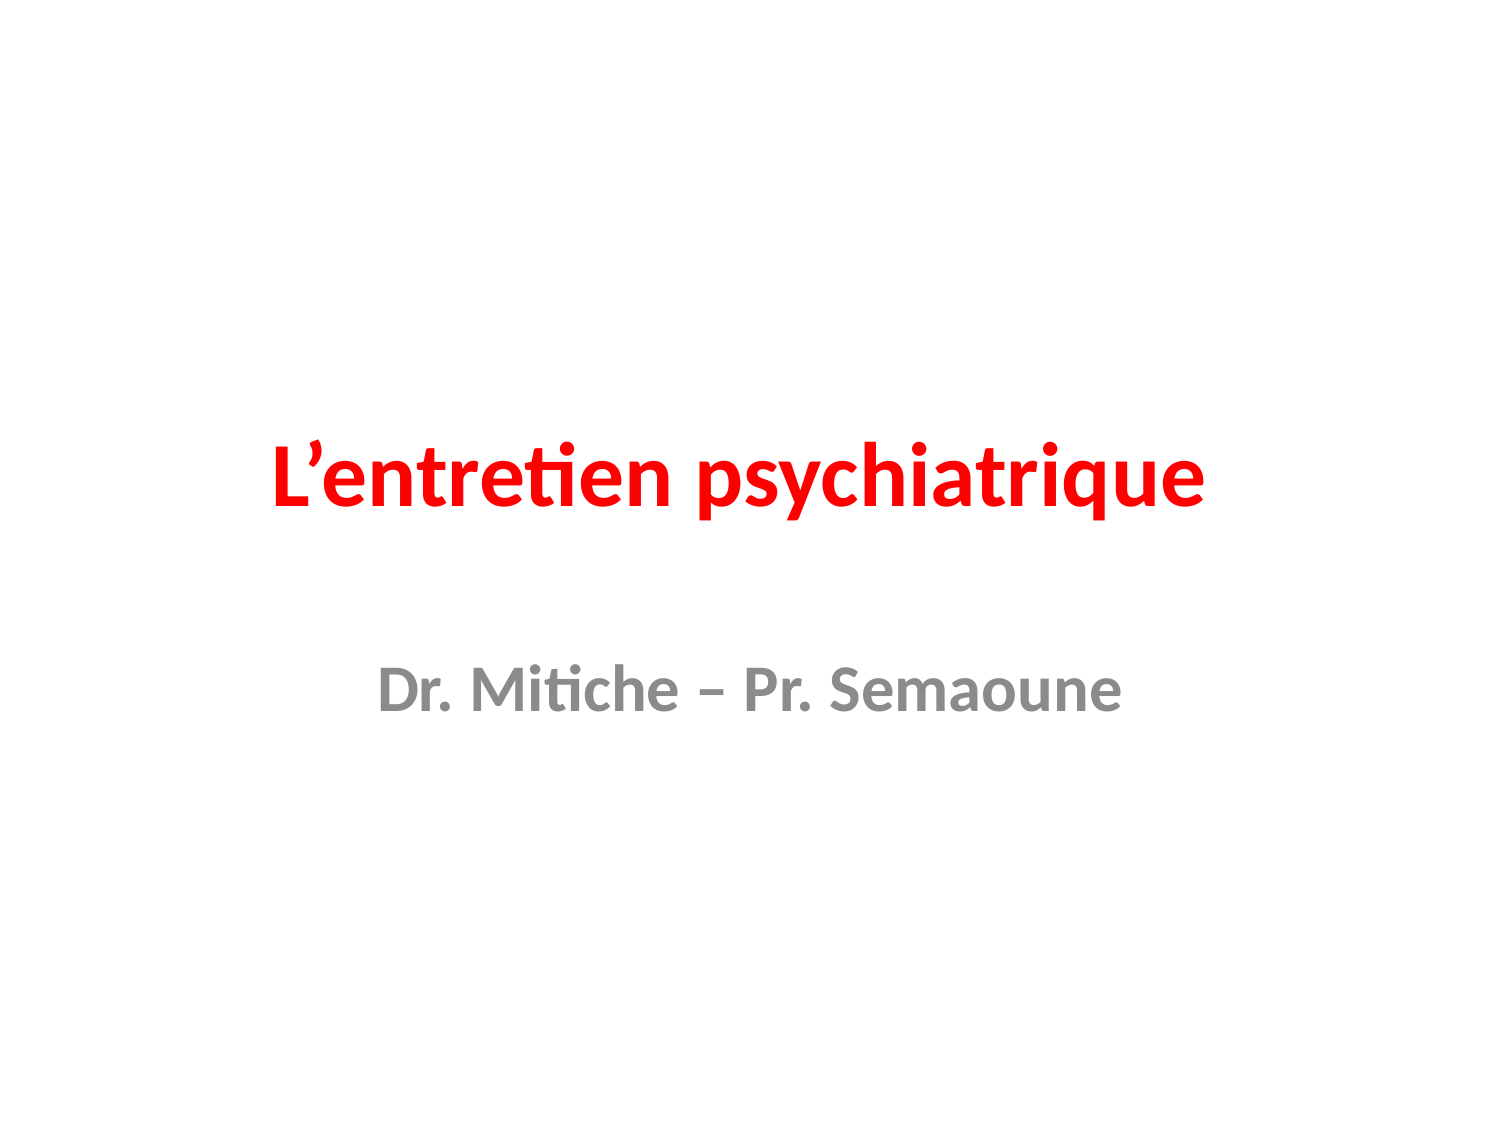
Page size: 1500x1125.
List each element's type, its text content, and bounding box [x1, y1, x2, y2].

title L’entretien psychiatrique [112, 349, 1388, 591]
subtitle Dr. Mitiche – Pr. Semaoune [225, 637, 1275, 925]
